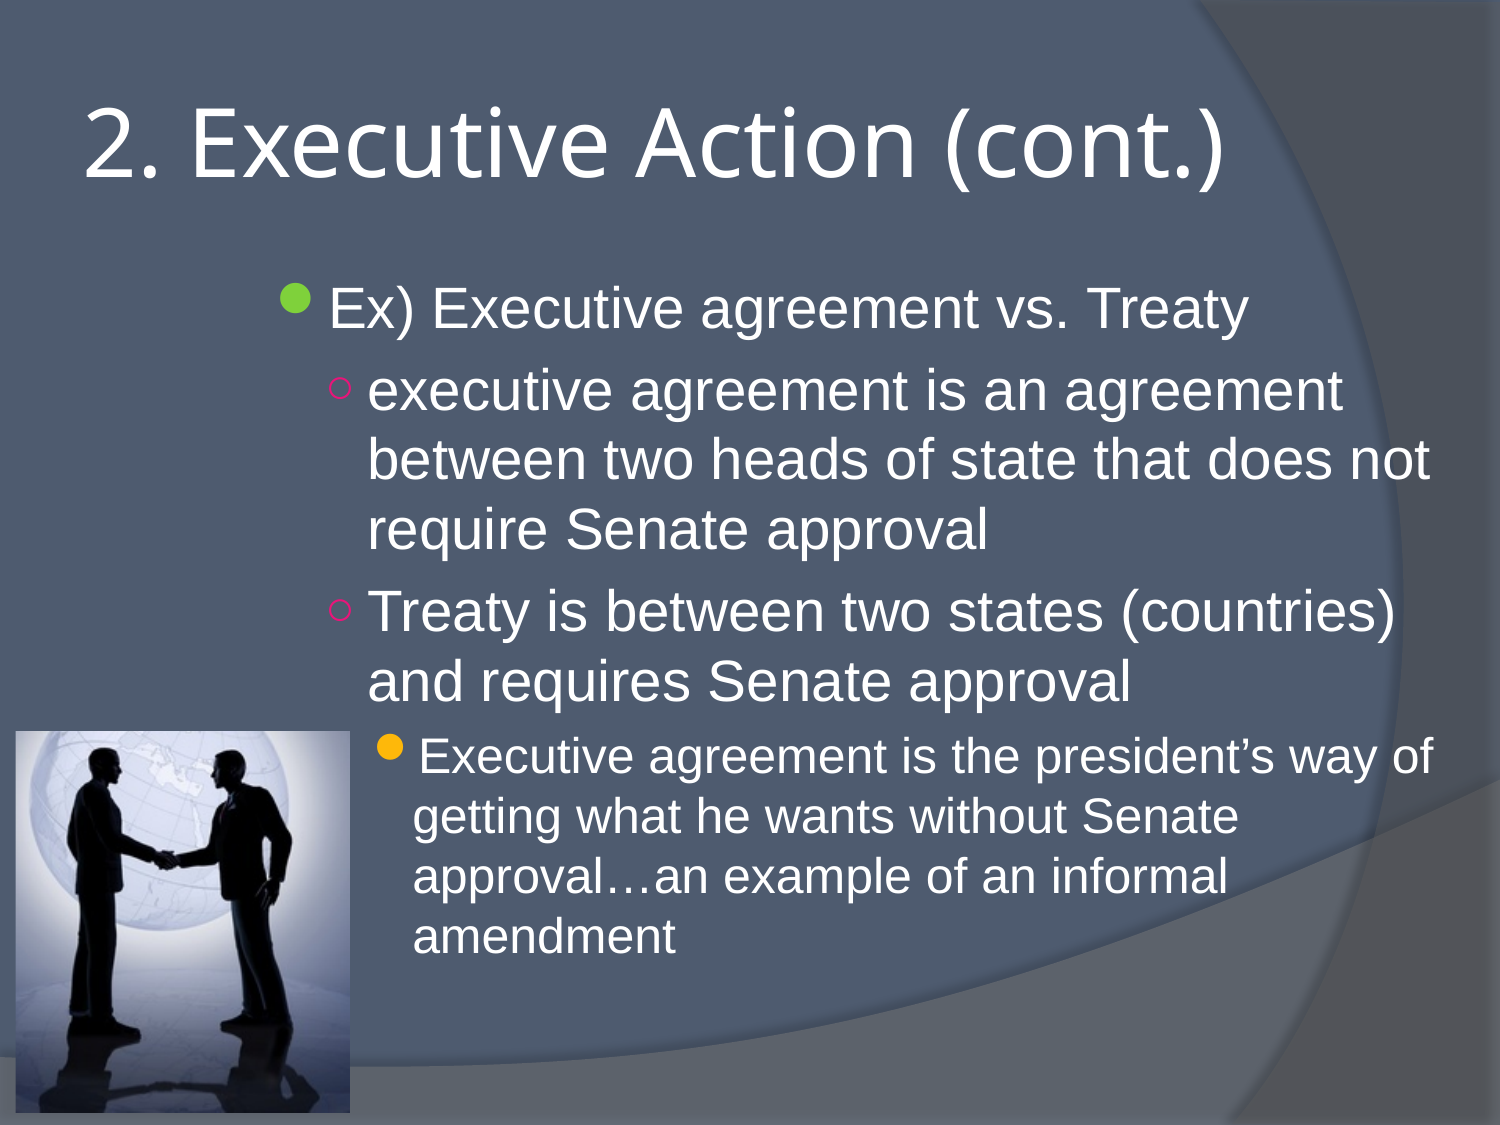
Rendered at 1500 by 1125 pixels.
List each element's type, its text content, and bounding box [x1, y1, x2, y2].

picture [15, 730, 351, 1113]
title 2. Executive Action (cont.) [75, 45, 1300, 233]
list Ex) Executive agreement vs. Treaty executive agreement is an agreement between two heads of state that does not require Senate approval Treaty is between two states (countries) and requires Senate approval Executive agreement is the president’s way of getting what he wants without Senate approval…an example of an informal amendment [187, 262, 1450, 1125]
